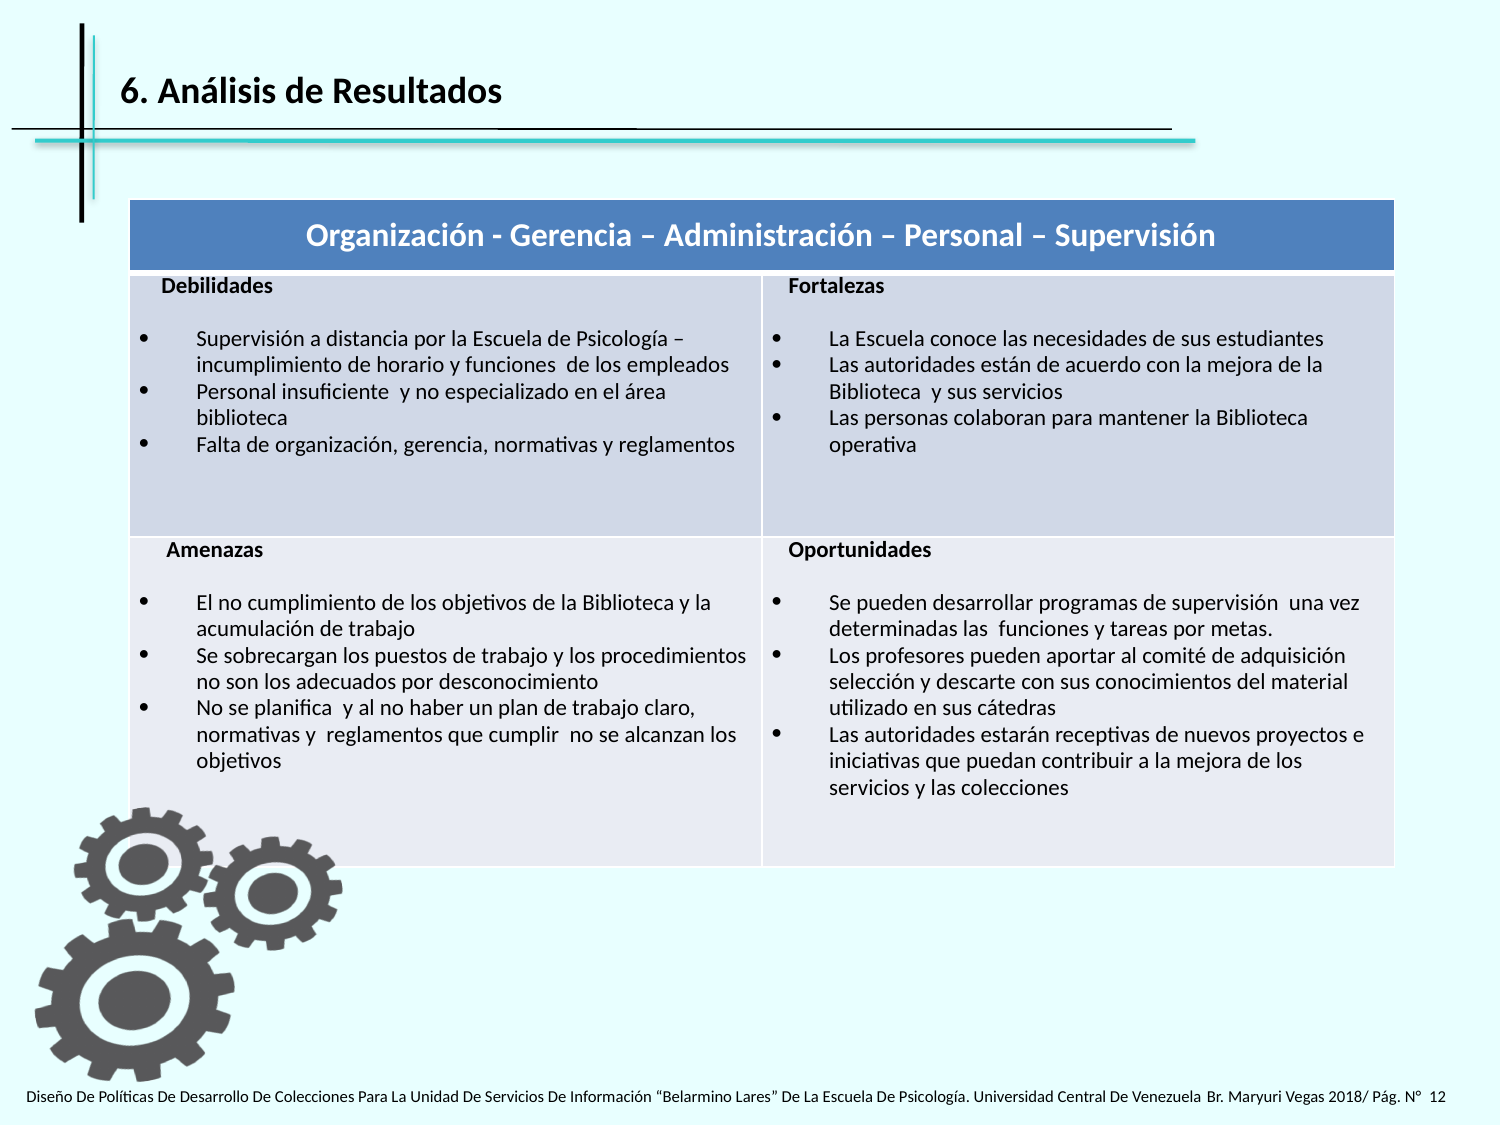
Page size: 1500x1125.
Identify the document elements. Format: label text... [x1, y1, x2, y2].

text_box 6. Análisis de Resultados [105, 58, 879, 119]
picture [1, 774, 370, 1078]
table_cell Fortalezas La Escuela conoce las necesidades de sus estudiantes Las autoridades están de acuerdo con la mejora de la Biblioteca y sus servicios Las personas colaboran para mantener la Biblioteca operativa [763, 276, 1394, 536]
table_cell Oportunidades Se pueden desarrollar programas de supervisión una vez determinadas las funciones y tareas por metas. Los profesores pueden aportar al comité de adquisición selección y descarte con sus conocimientos del material utilizado en sus cátedras Las autoridades estarán receptivas de nuevos proyectos e iniciativas que puedan contribuir a la mejora de los servicios y las colecciones [763, 538, 1394, 866]
table_cell Amenazas El no cumplimiento de los objetivos de la Biblioteca y la acumulación de trabajo Se sobrecargan los puestos de trabajo y los procedimientos no son los adecuados por desconocimiento No se planifica y al no haber un plan de trabajo claro, normativas y reglamentos que cumplir no se alcanzan los objetivos [130, 538, 761, 866]
table_cell Debilidades Supervisión a distancia por la Escuela de Psicología – incumplimiento de horario y funciones de los empleados Personal insuficiente y no especializado en el área biblioteca Falta de organización, gerencia, normativas y reglamentos [130, 276, 761, 536]
table_header Organización - Gerencia – Administración – Personal – Supervisión [130, 200, 1394, 270]
text_box Diseño De Políticas De Desarrollo De Colecciones Para La Unidad De Servicios De Información “Belarmino Lares” De La Escuela De Psicología. Universidad Central De Venezuela Br. Maryuri Vegas 2018/ Pág. N° 12 [11, 1078, 1483, 1125]
